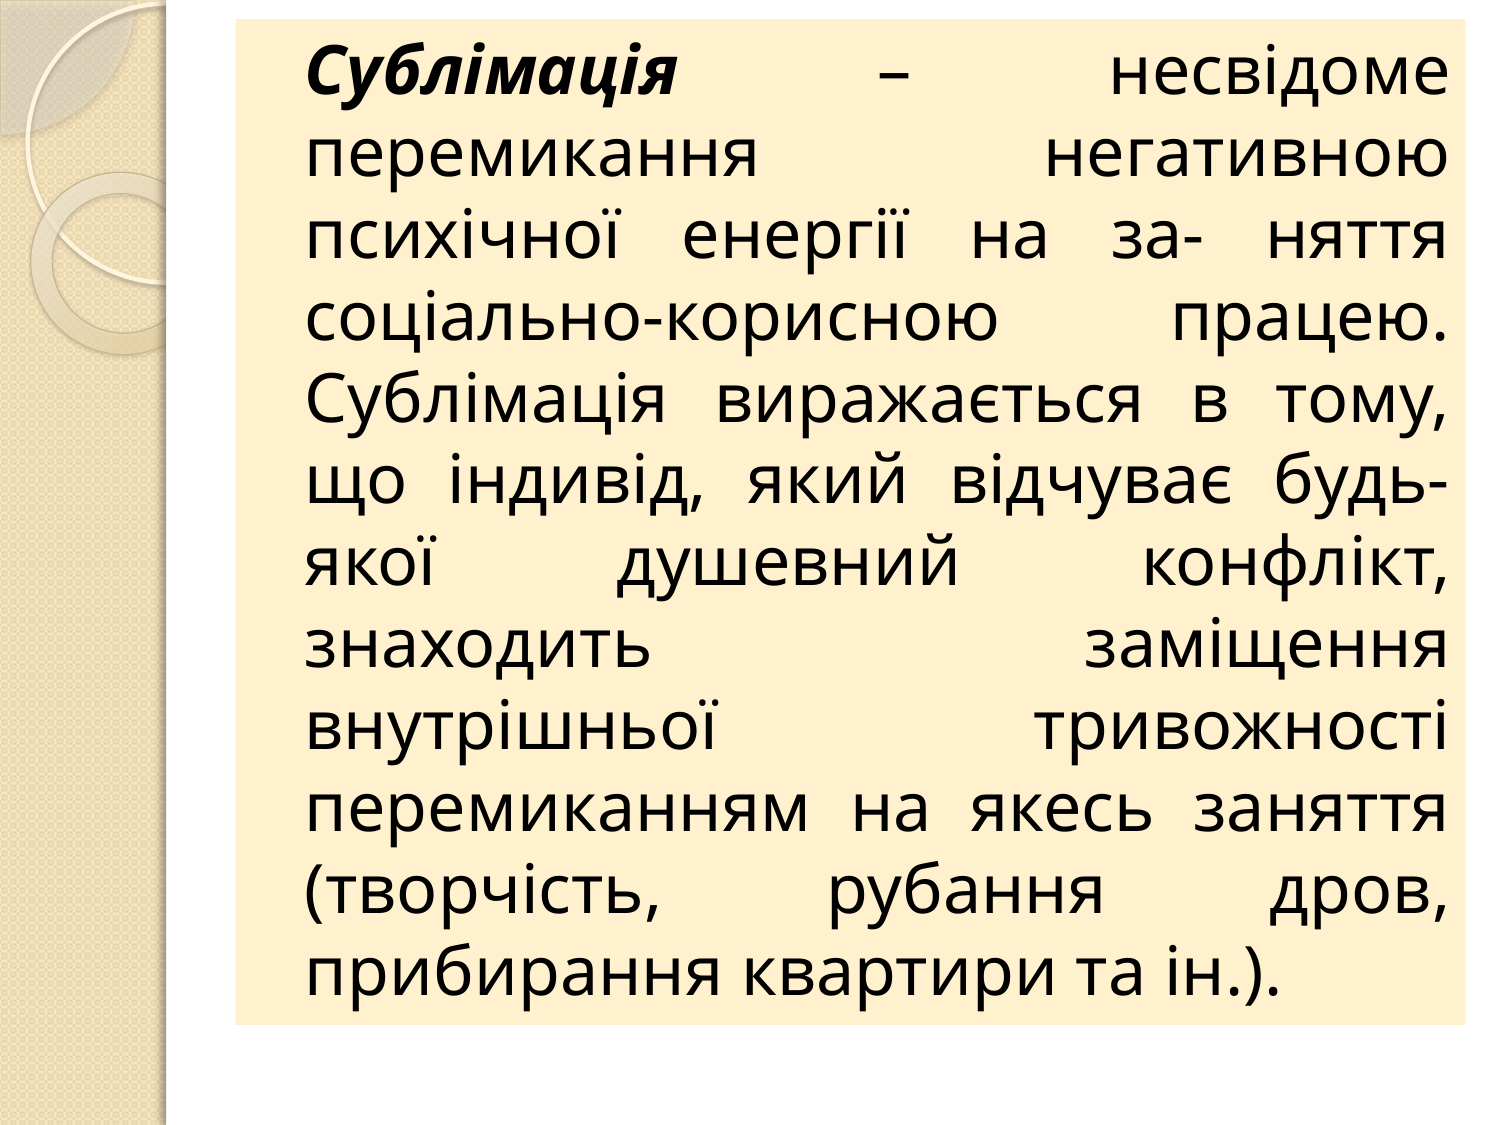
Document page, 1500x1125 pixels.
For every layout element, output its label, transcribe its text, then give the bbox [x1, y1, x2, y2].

list Сублімація – несвідоме перемикання негативною психічної енергії на за- няття соціально-корисною працею. Сублімація виражається в тому, що індивід, який відчуває будь-якої душевний конфлікт, знаходить заміщення внутрішньої тривожності перемиканням на якесь заняття (творчість, рубання дров, прибирання квартири та ін.). [235, 19, 1466, 1025]
